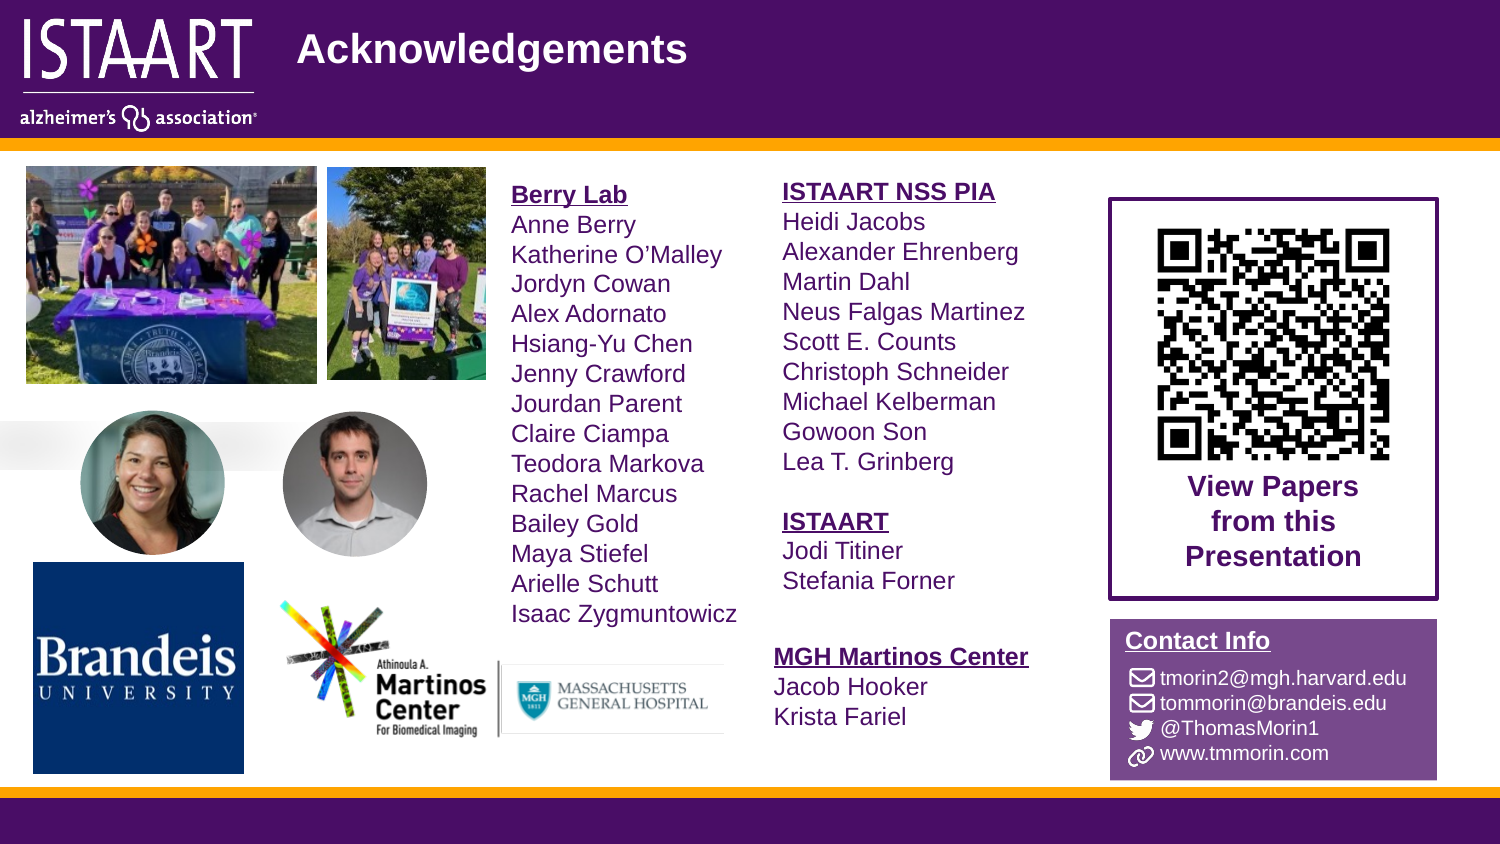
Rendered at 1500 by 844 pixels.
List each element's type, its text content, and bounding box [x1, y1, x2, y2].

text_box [250, 575, 726, 769]
picture [282, 411, 428, 557]
picture [80, 410, 225, 556]
text_box ISTAART NSS PIA Heidi Jacobs Alexander Ehrenberg Martin Dahl Neus Falgas Martinez Scott E. Counts Christoph Schneider Michael Kelberman Gowoon Son Lea T. Grinberg ISTAART Jodi Titiner Stefania Forner [767, 168, 1122, 603]
picture [326, 167, 487, 380]
text_box MGH Martinos Center Jacob Hooker Krista Fariel [758, 632, 1056, 738]
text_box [1109, 617, 1439, 781]
picture [32, 561, 245, 774]
text_box [0, 152, 1499, 786]
picture [0, 0, 317, 385]
text_box [1108, 197, 1439, 601]
text_box Berry Lab Anne Berry Katherine O’Malley Jordyn Cowan Alex Adornato Hsiang-Yu Chen Jenny Crawford Jourdan Parent Claire Ciampa Teodora Markova Rachel Marcus Bailey Gold Maya Stiefel Arielle Schutt Isaac Zygmuntowicz [496, 170, 851, 635]
text_box Acknowledgements [312, 13, 1475, 131]
text_box [312, 1, 1500, 138]
picture [0, 787, 1500, 798]
picture [1117, 188, 1431, 502]
